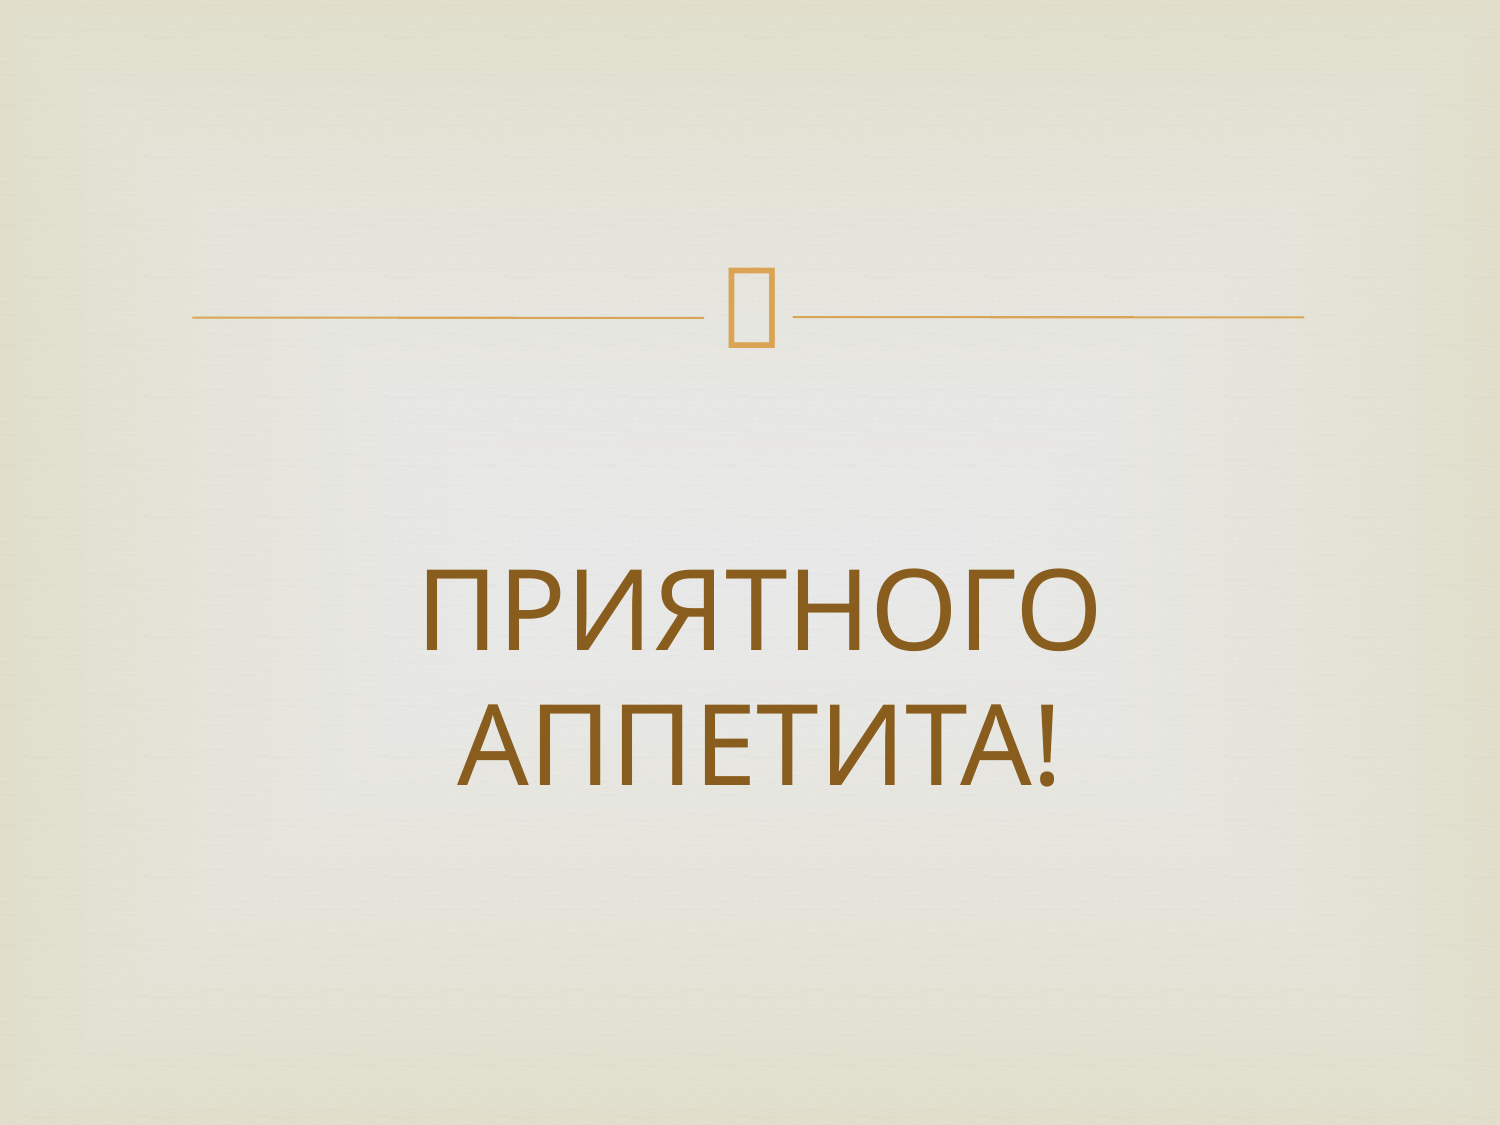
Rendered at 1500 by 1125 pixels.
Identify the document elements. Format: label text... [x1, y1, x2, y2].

title ПРИЯТНОГО АППЕТИТА! [123, 468, 1397, 878]
